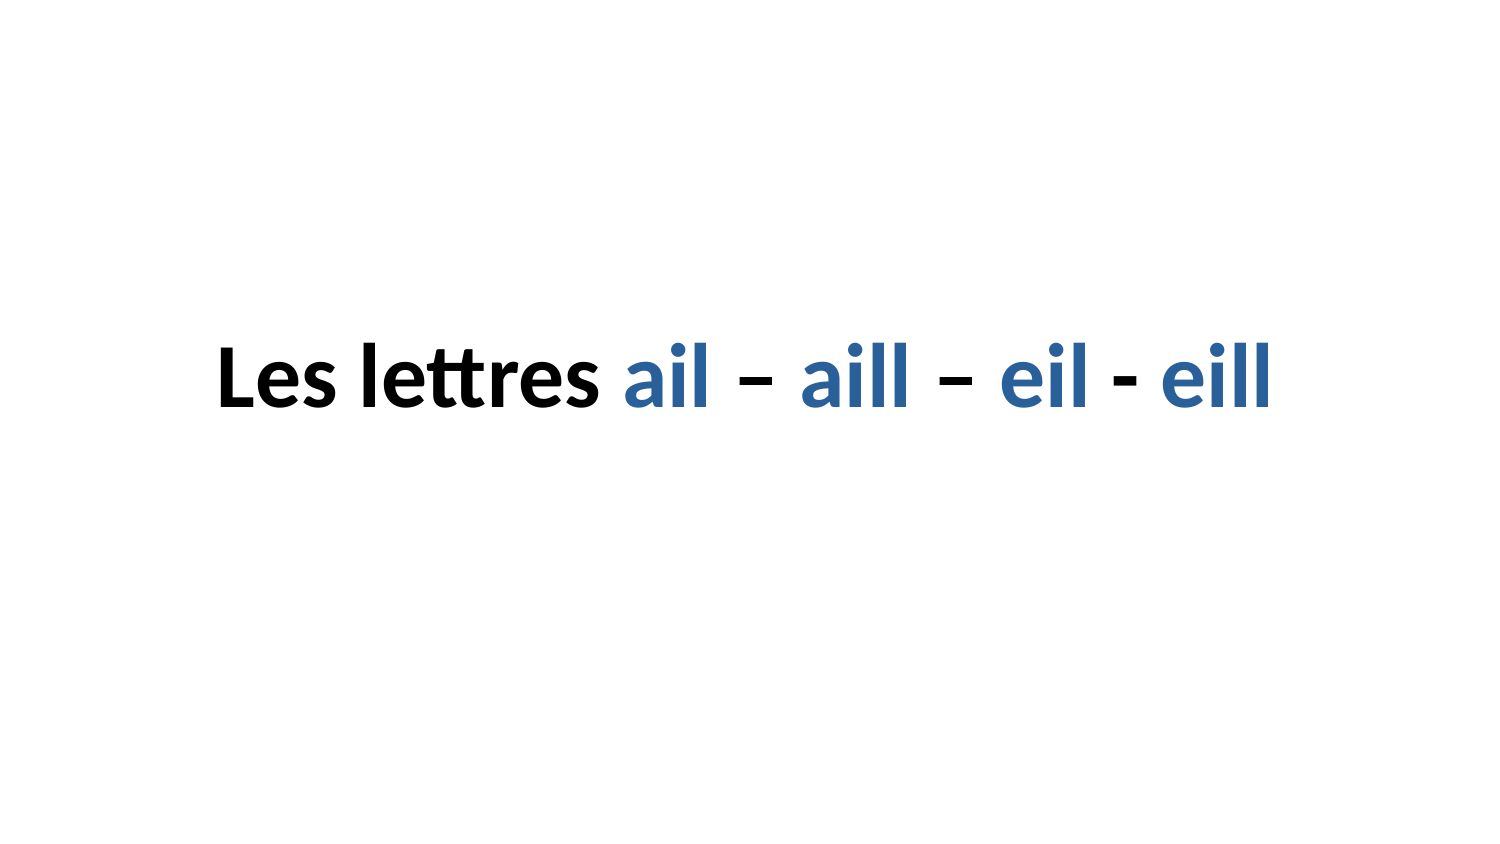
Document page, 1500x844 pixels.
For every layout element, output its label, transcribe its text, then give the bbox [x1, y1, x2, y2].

text_box Les lettres ail – aill – eil - eill [202, 297, 1500, 473]
